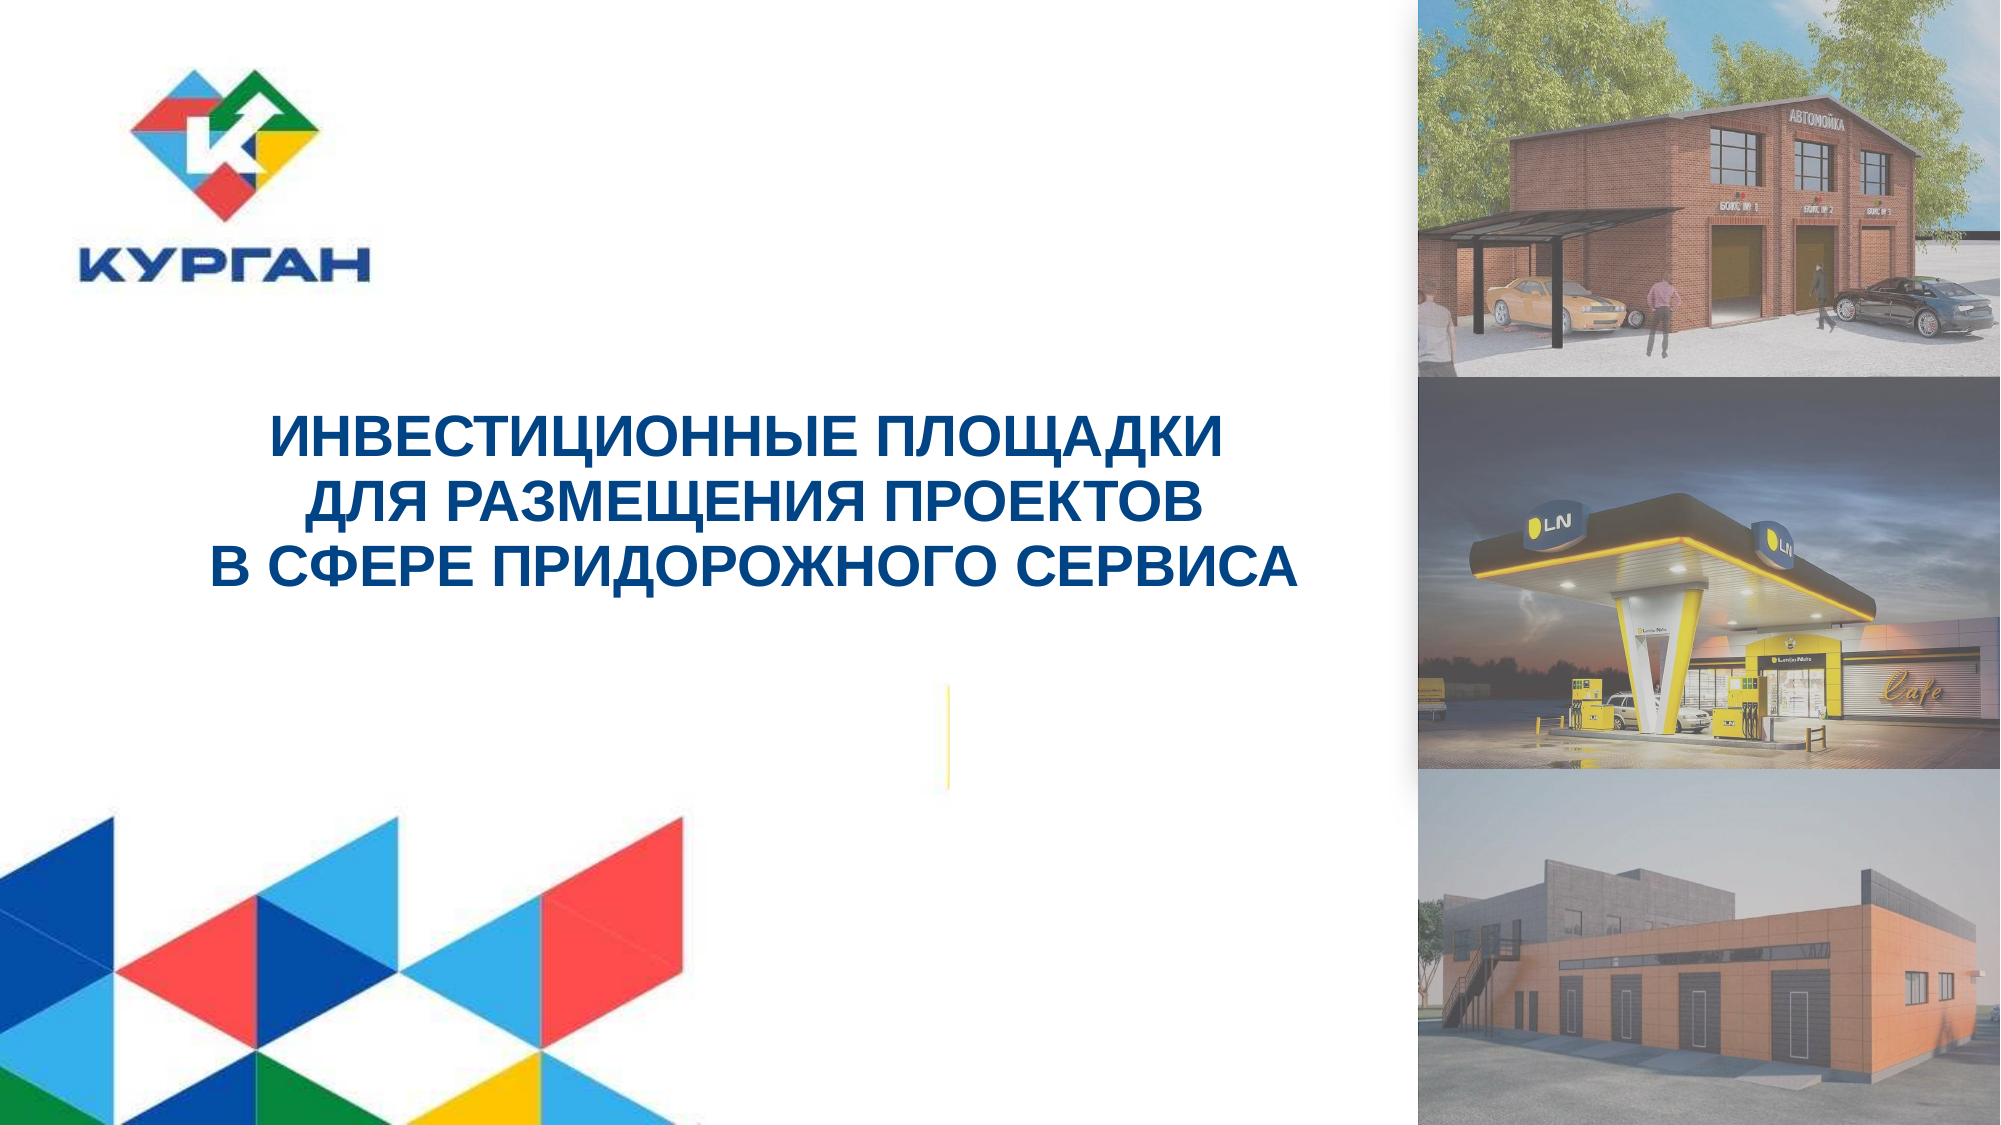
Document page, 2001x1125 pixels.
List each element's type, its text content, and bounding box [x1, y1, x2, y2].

picture [0, 0, 950, 1125]
picture [1418, 0, 2000, 1125]
title ИНВЕСТИЦИОННЫЕ ПЛОЩАДКИ ДЛЯ РАЗМЕЩЕНИЯ ПРОЕКТОВ В СФЕРЕ ПРИДОРОЖНОГО СЕРВИСА [950, 394, 1402, 599]
